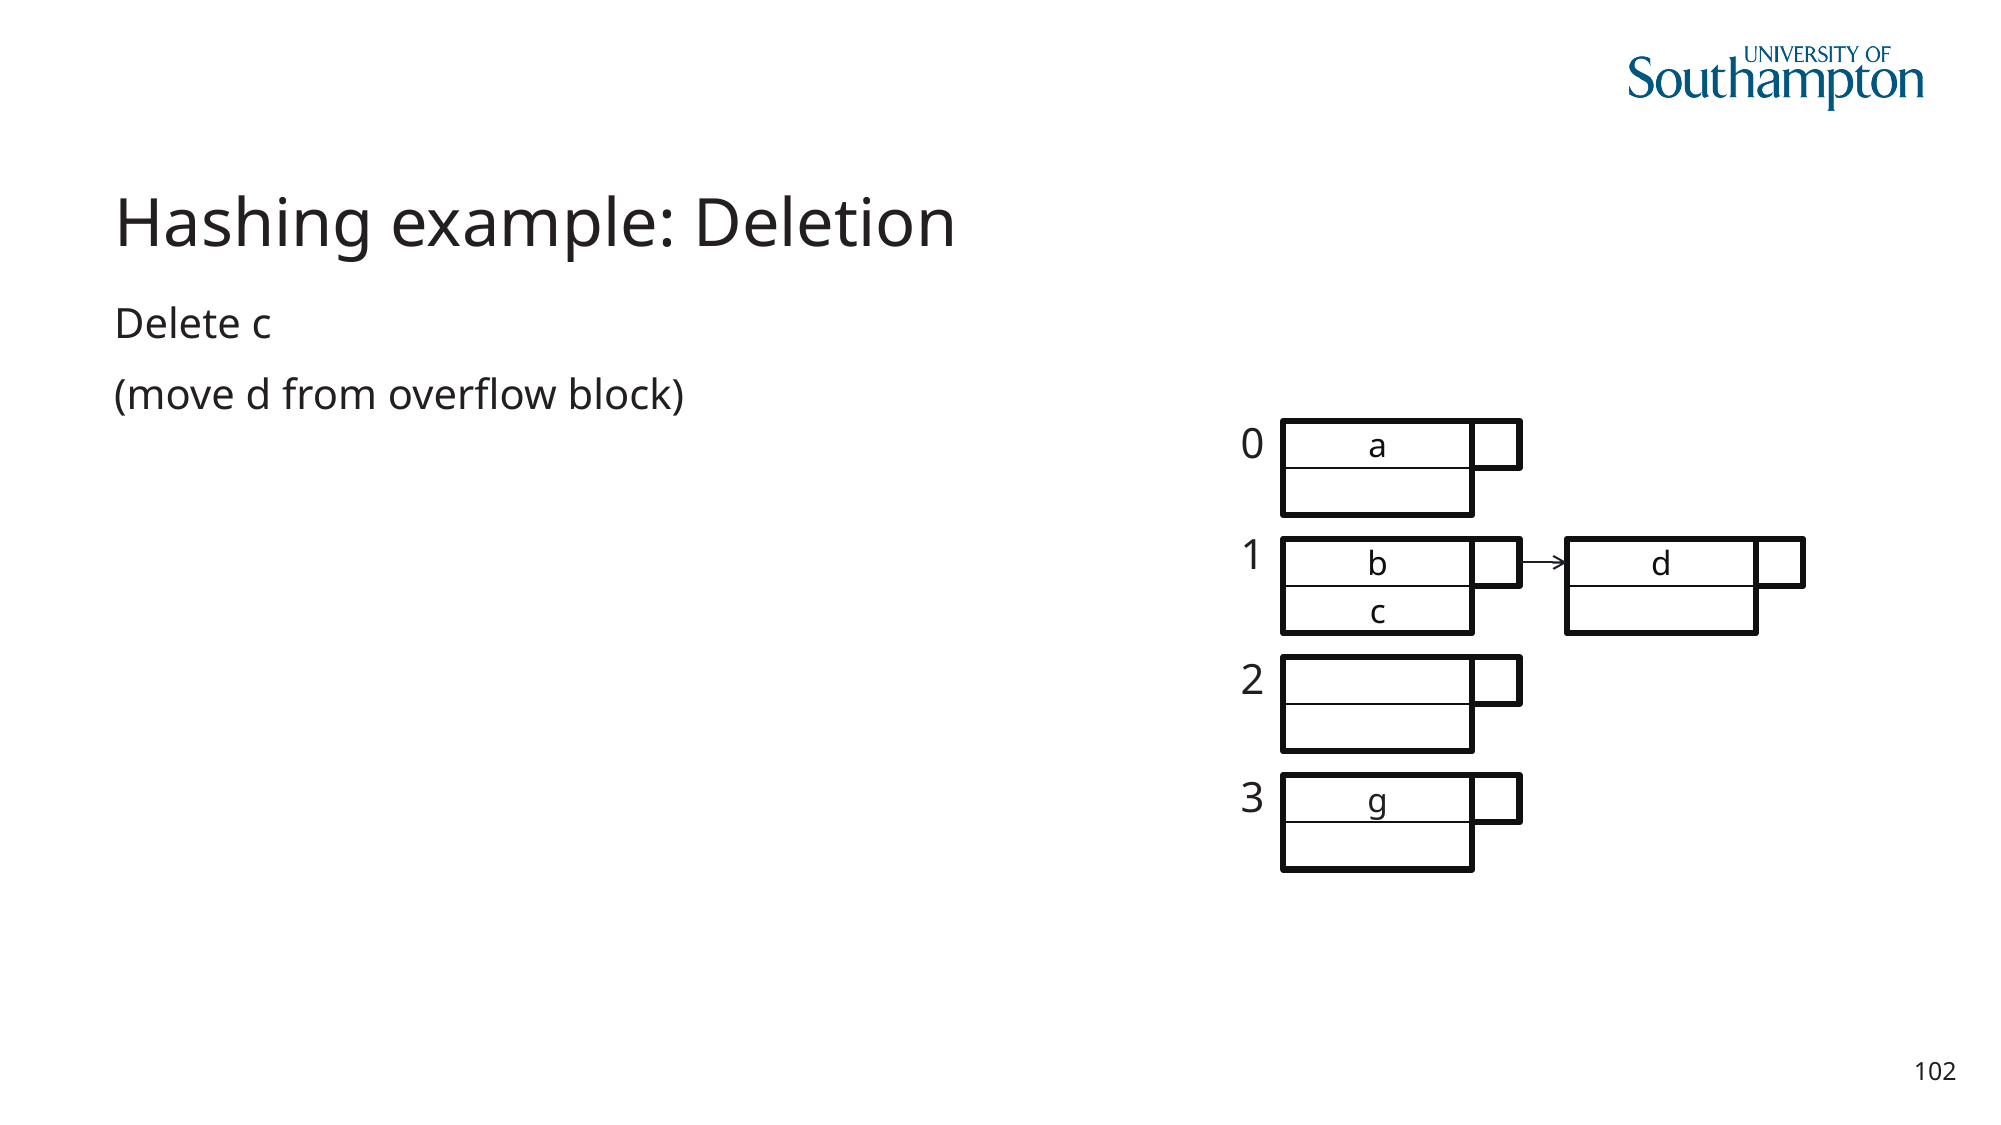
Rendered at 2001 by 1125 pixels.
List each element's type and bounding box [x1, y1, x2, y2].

text_box [1283, 775, 1520, 870]
picture [1629, 46, 1924, 111]
text_box [1225, 645, 1280, 710]
text_box [1225, 520, 1280, 586]
text_box [1225, 408, 1280, 474]
text_box [1225, 763, 1280, 829]
text_box [1283, 656, 1520, 752]
picture [1869, 48, 1877, 60]
text_box [1283, 538, 1804, 634]
list [102, 290, 989, 1024]
text_box [1283, 420, 1520, 516]
picture [1629, 71, 1648, 95]
title [102, 113, 1898, 268]
